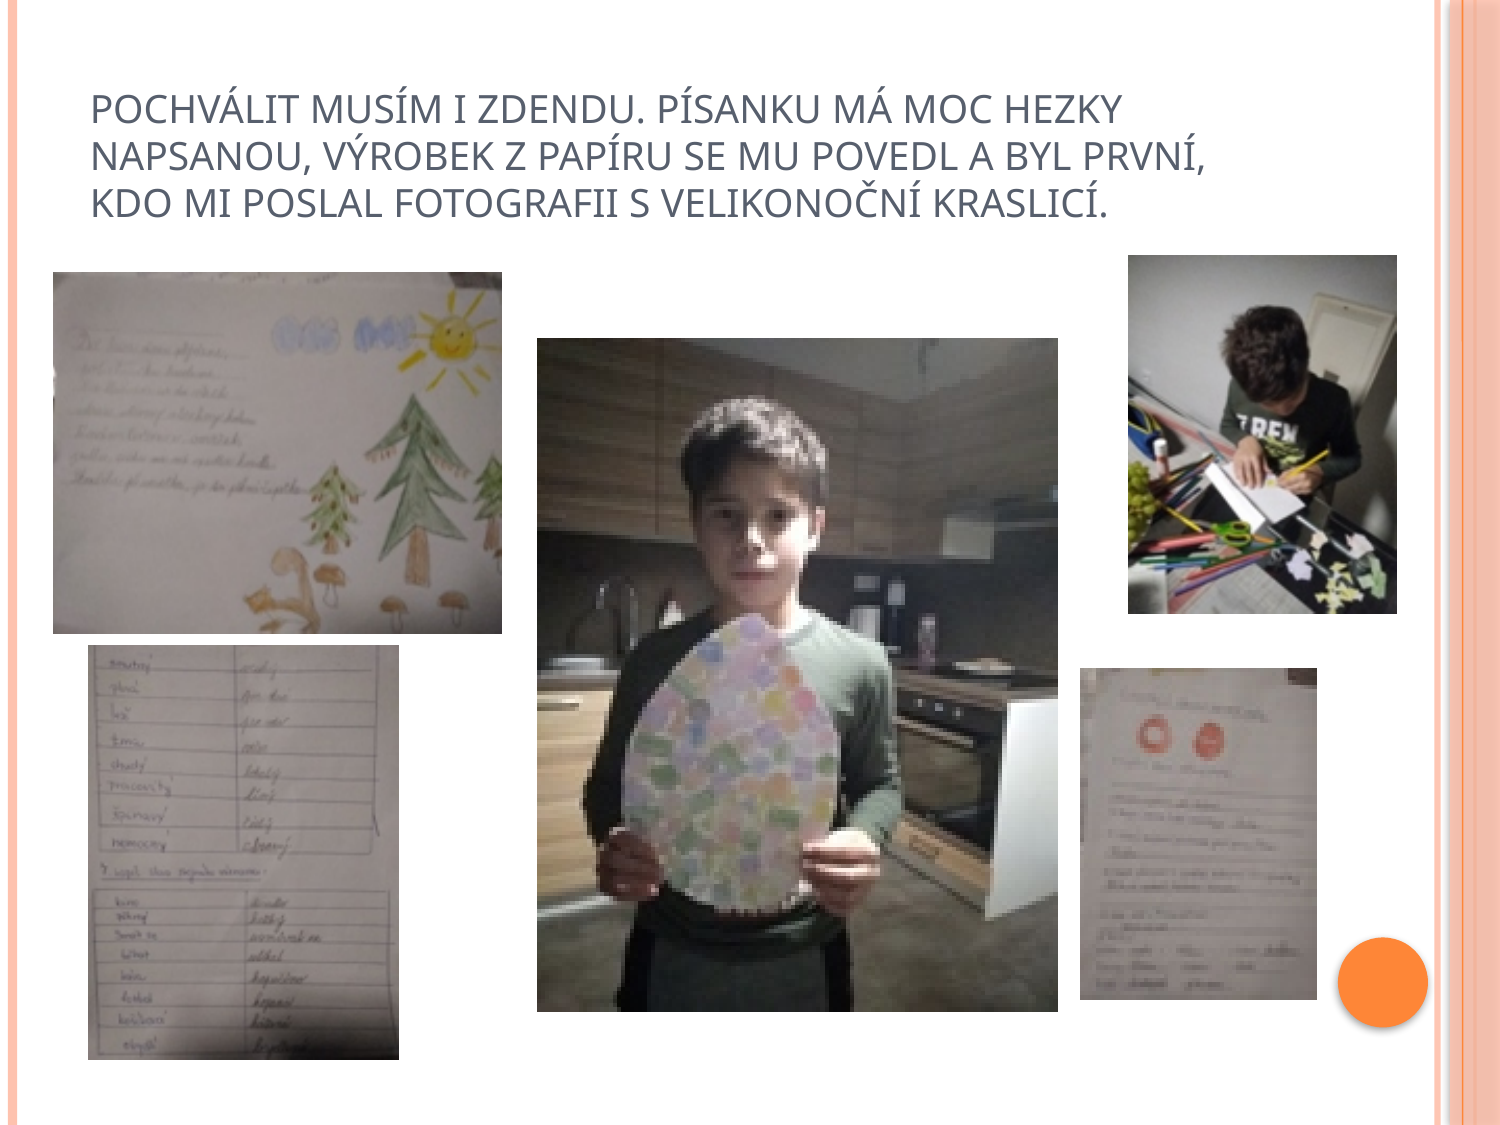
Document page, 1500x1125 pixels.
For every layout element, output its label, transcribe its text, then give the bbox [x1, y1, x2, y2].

title Pochválit musím i Zdendu. Písanku má moc hezky napsanou, výrobek z papíru se mu povedl a byl první, kdo mi poslal fotografii s velikonoční kraslicí. [75, 45, 1300, 233]
picture [52, 271, 503, 634]
picture [1080, 668, 1318, 1001]
picture [87, 644, 400, 1061]
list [1127, 254, 1398, 615]
picture [536, 337, 1058, 1012]
